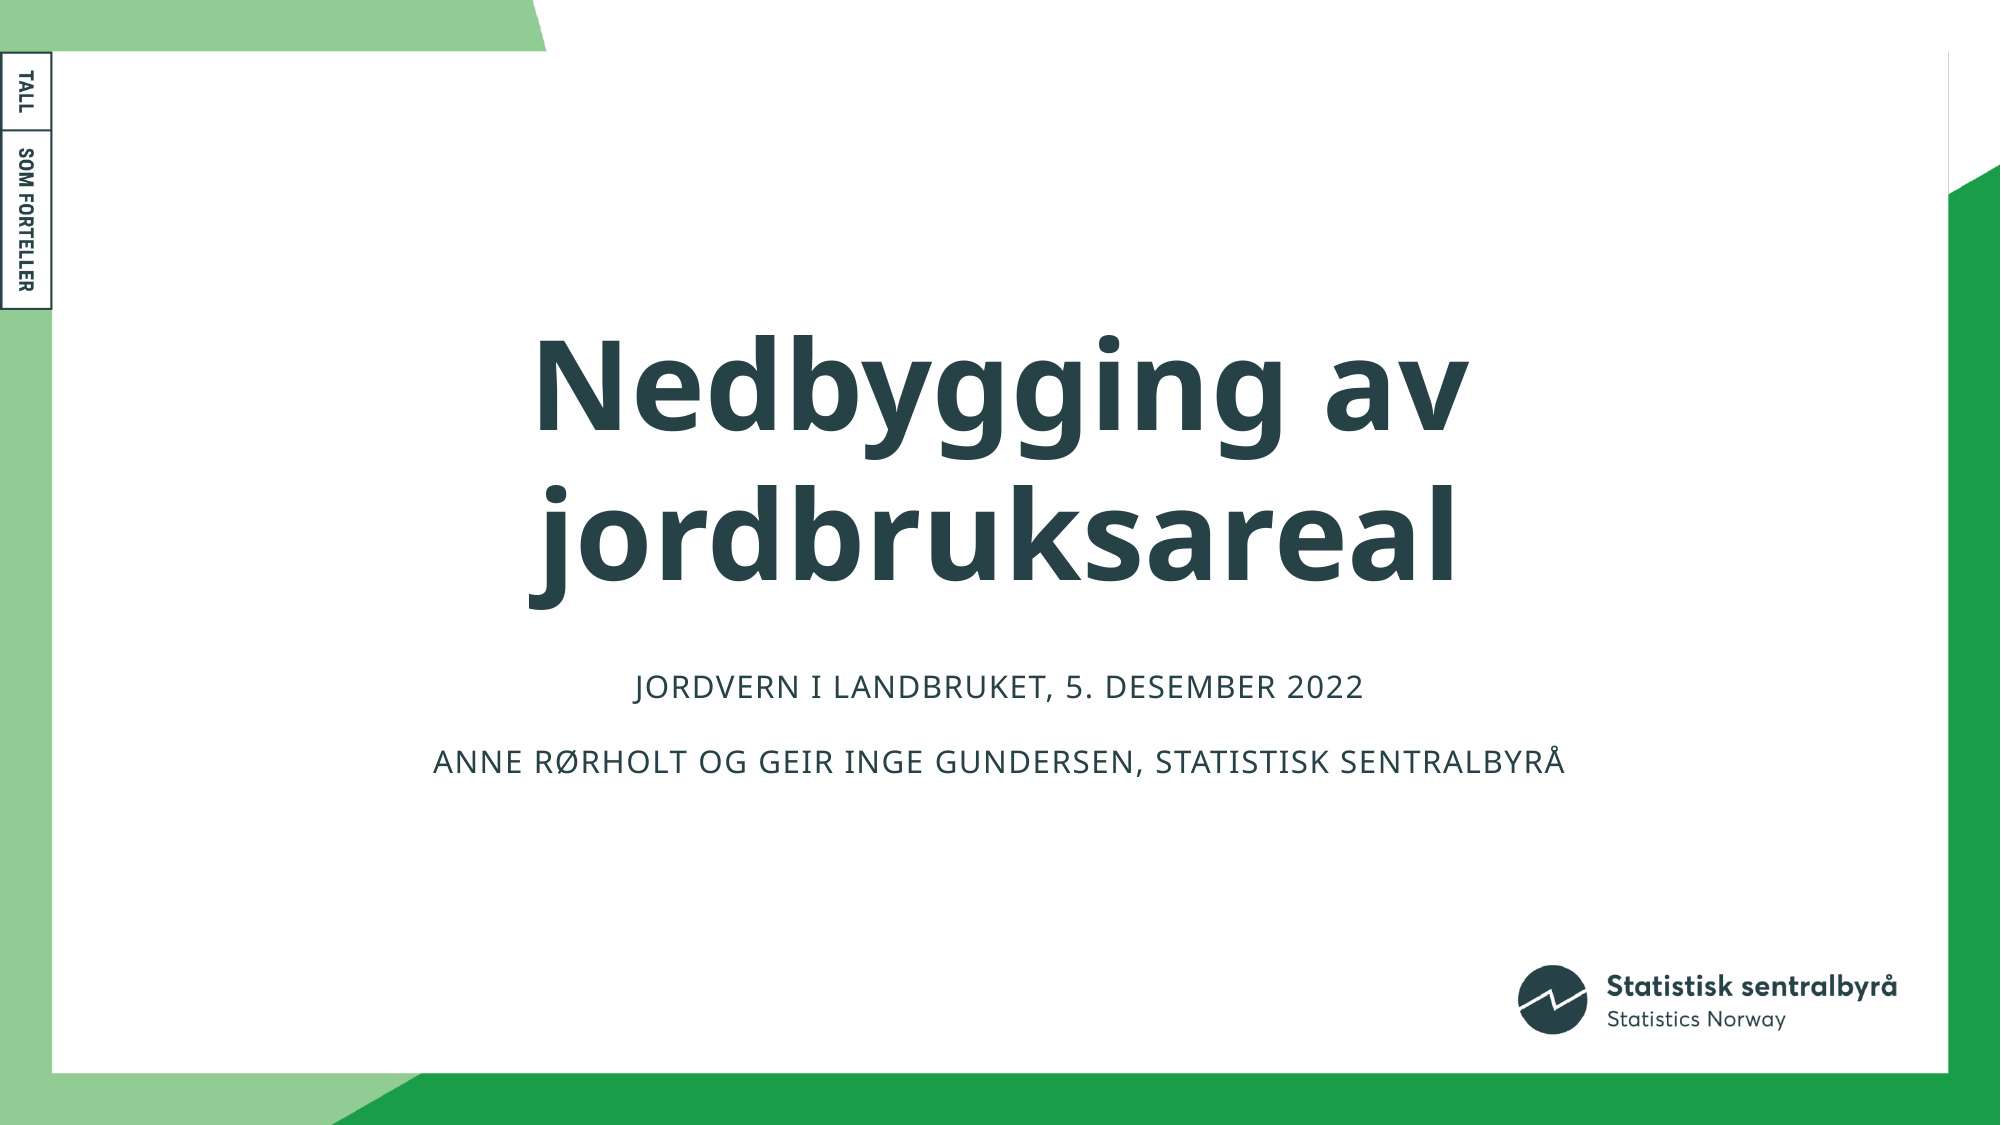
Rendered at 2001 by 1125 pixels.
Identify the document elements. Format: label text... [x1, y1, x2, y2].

title Nedbygging av jordbruksareal [229, 446, 1771, 614]
picture [0, 0, 2000, 1125]
subtitle Jordvern i landbruket, 5. desember 2022 Anne rørholt og geir inge gundersen, Statistisk sentralbyrå [229, 641, 1771, 783]
